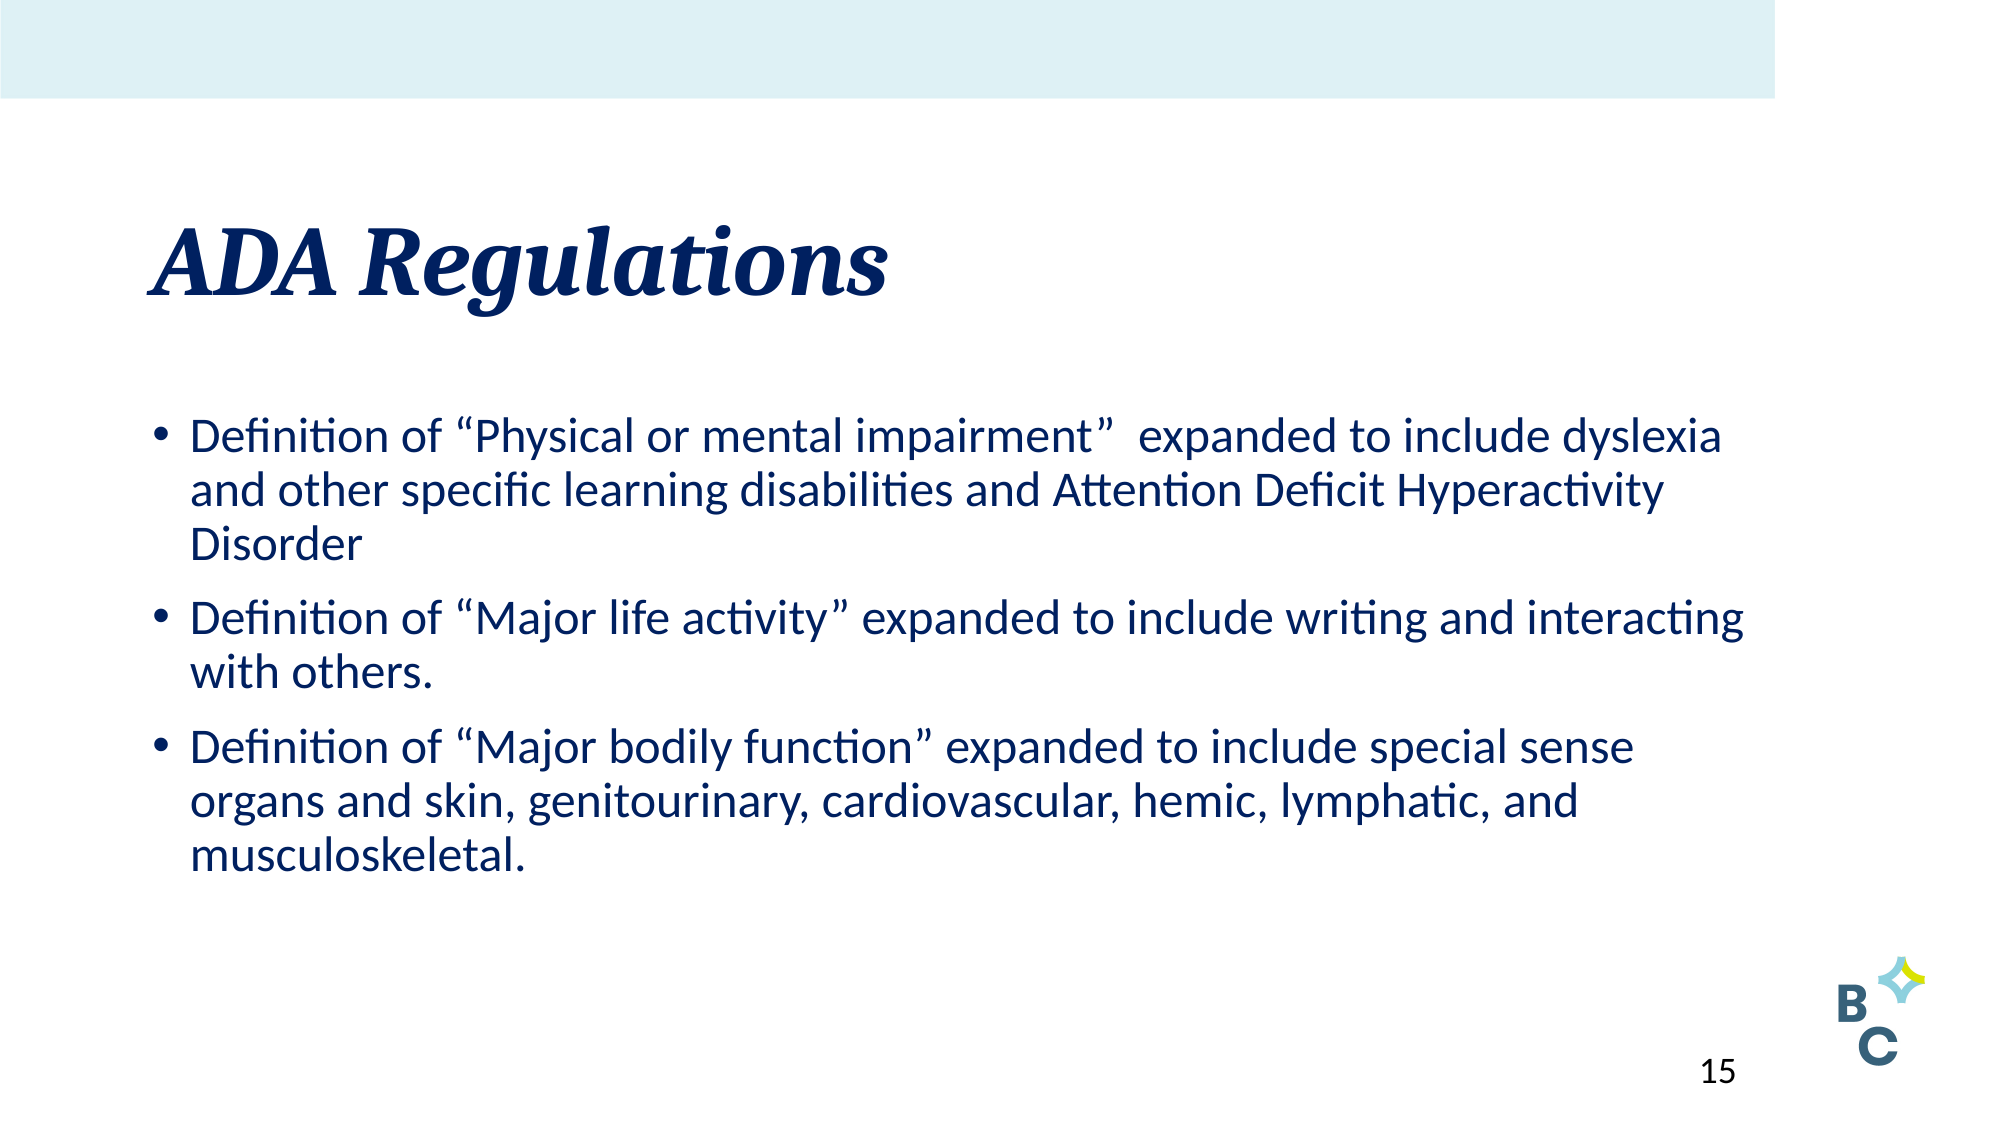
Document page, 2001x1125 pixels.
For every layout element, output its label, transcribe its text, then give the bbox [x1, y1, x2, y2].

picture [0, 0, 2001, 1125]
list Definition of “Physical or mental impairment” expanded to include dyslexia and other specific learning disabilities and Attention Deficit Hyperactivity Disorder Definition of “Major life activity” expanded to include writing and interacting with others. Definition of “Major bodily function” expanded to include special sense organs and skin, genitourinary, cardiovascular, hemic, lymphatic, and musculoskeletal. [137, 401, 1776, 1014]
text_box 15 [1684, 1038, 1873, 1098]
title ADA Regulations [137, 154, 1776, 372]
